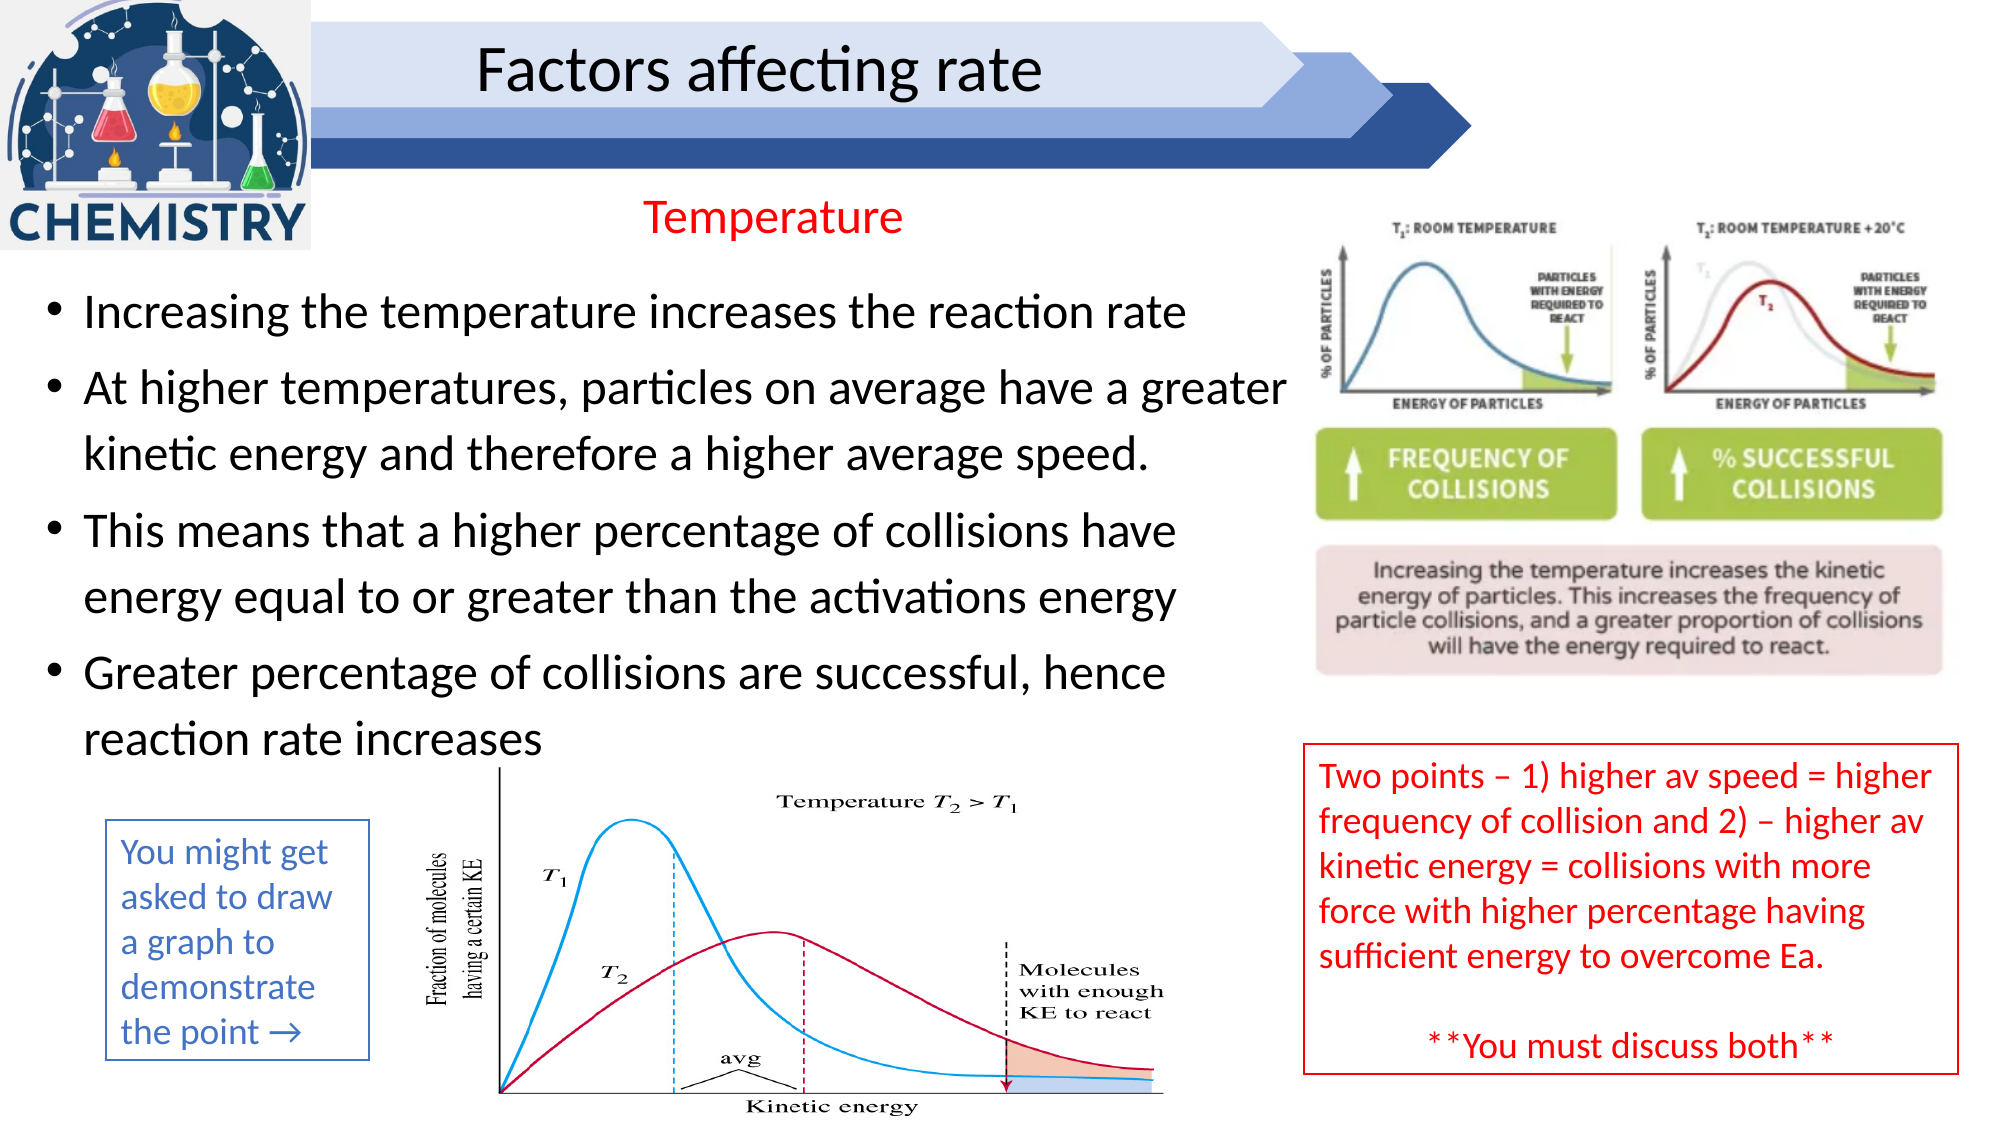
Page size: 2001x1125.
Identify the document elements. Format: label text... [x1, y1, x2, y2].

text_box Factors affecting rate [311, 20, 1306, 109]
text_box You might get asked to draw a graph to demonstrate the point → [105, 819, 370, 1061]
text_box [311, 81, 1474, 170]
text_box Increasing the temperature increases the reaction rate At higher temperatures, particles on average have a greater kinetic energy and therefore a higher average speed. This means that a higher percentage of collisions have energy equal to or greater than the activations energy Greater percentage of collisions are successful, hence reaction rate increases [0, 265, 1304, 666]
picture [0, 0, 311, 250]
text_box [311, 51, 1395, 140]
picture [1304, 214, 1959, 694]
text_box Two points – 1) higher av speed = higher frequency of collision and 2) – higher av kinetic energy = collisions with more force with higher percentage having sufficient energy to overcome Ea. **You must discuss both** [1303, 743, 1959, 1075]
picture [398, 764, 1186, 1118]
text_box Temperature [628, 176, 1687, 252]
